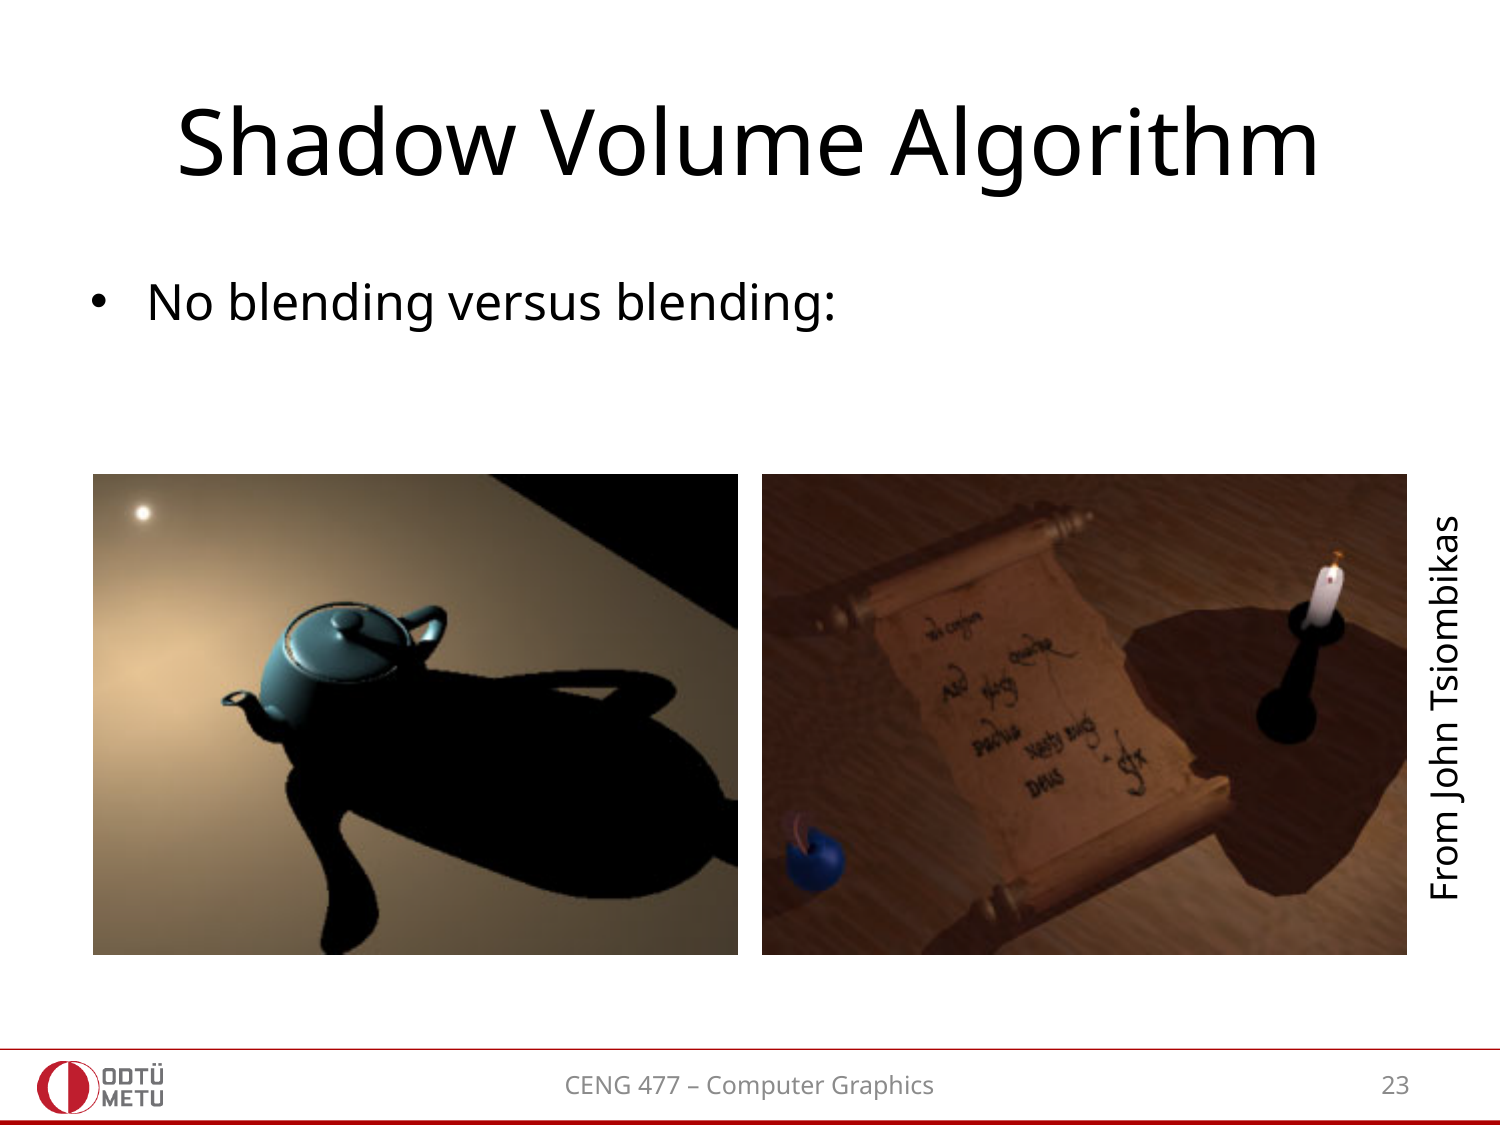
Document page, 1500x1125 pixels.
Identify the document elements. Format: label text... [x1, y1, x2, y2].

picture [762, 474, 1407, 956]
slide_number 23 [1074, 1056, 1425, 1117]
text_box From John Tsiombikas [1412, 500, 1473, 917]
title Shadow Volume Algorithm [75, 45, 1425, 233]
footer CENG 477 – Computer Graphics [512, 1056, 988, 1117]
picture [93, 474, 738, 956]
list No blending versus blending: [75, 262, 1425, 1005]
picture [37, 1061, 163, 1114]
